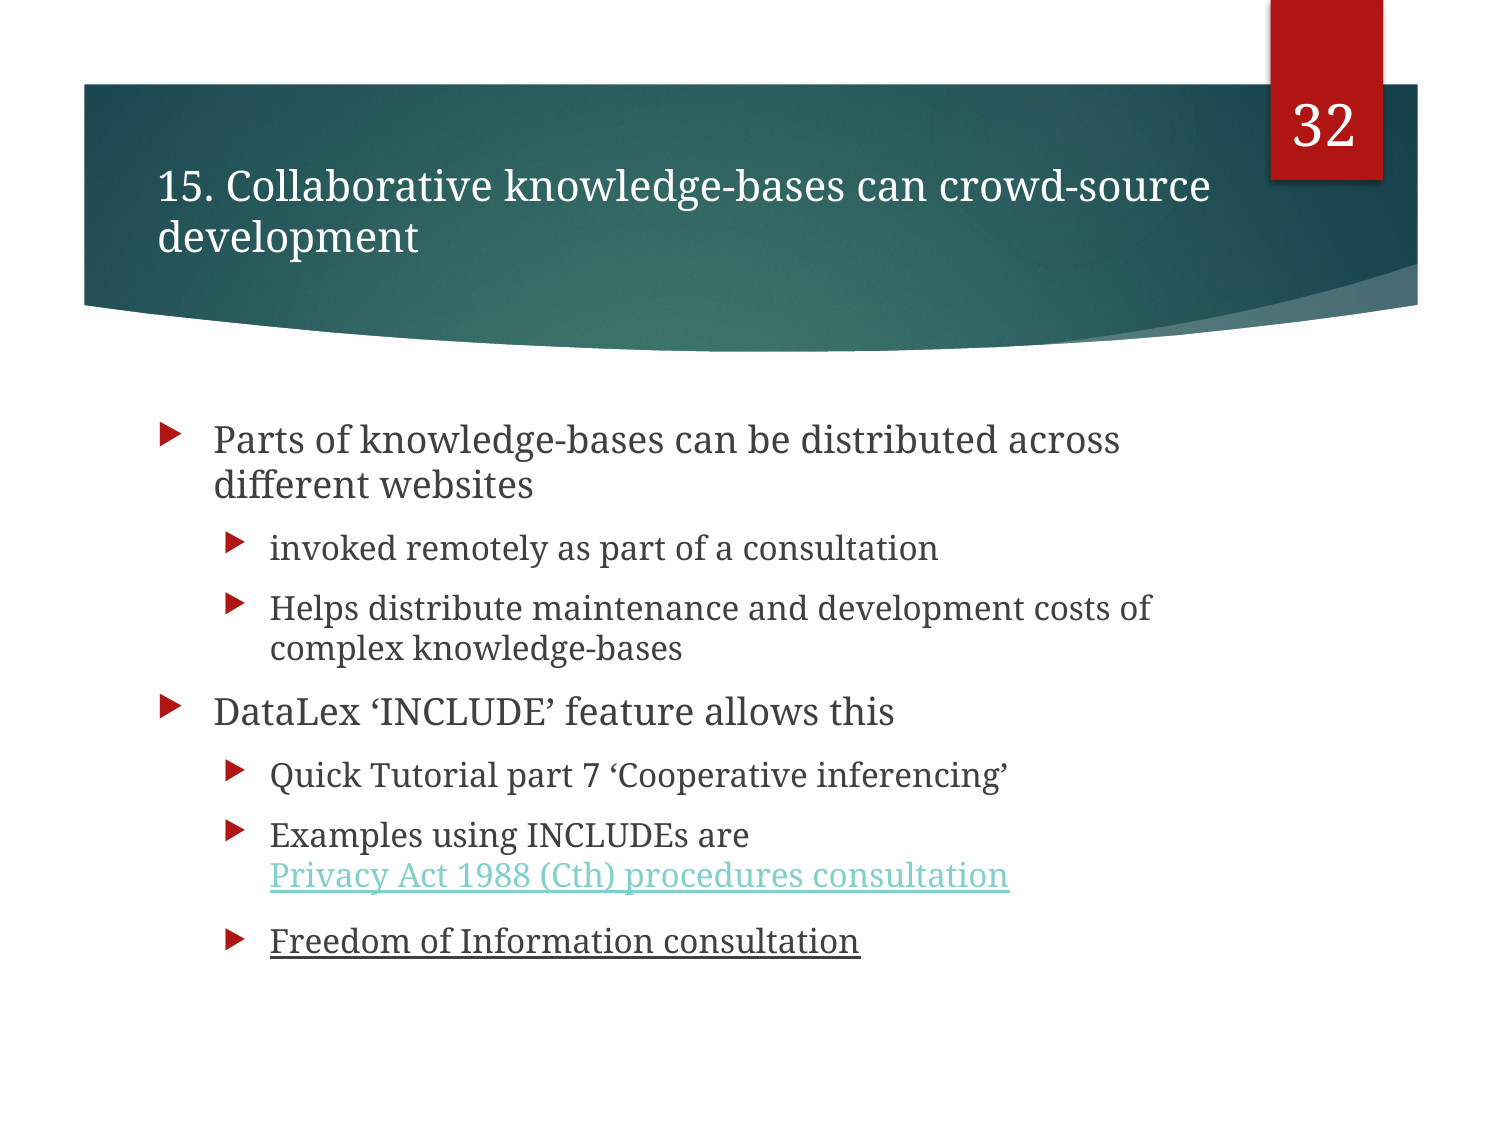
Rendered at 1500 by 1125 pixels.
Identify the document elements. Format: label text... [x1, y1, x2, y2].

slide_number 32 [1259, 48, 1390, 175]
title 15. Collaborative knowledge-bases can crowd-source development [142, 152, 1250, 269]
list Parts of knowledge-bases can be distributed across different websites invoked remotely as part of a consultation Helps distribute maintenance and development costs of complex knowledge-bases DataLex ‘INCLUDE’ feature allows this Quick Tutorial part 7 ‘Cooperative inferencing’ Examples using INCLUDEs are Privacy Act 1988 (Cth) procedures consultation Freedom of Information consultation [142, 408, 1285, 1053]
